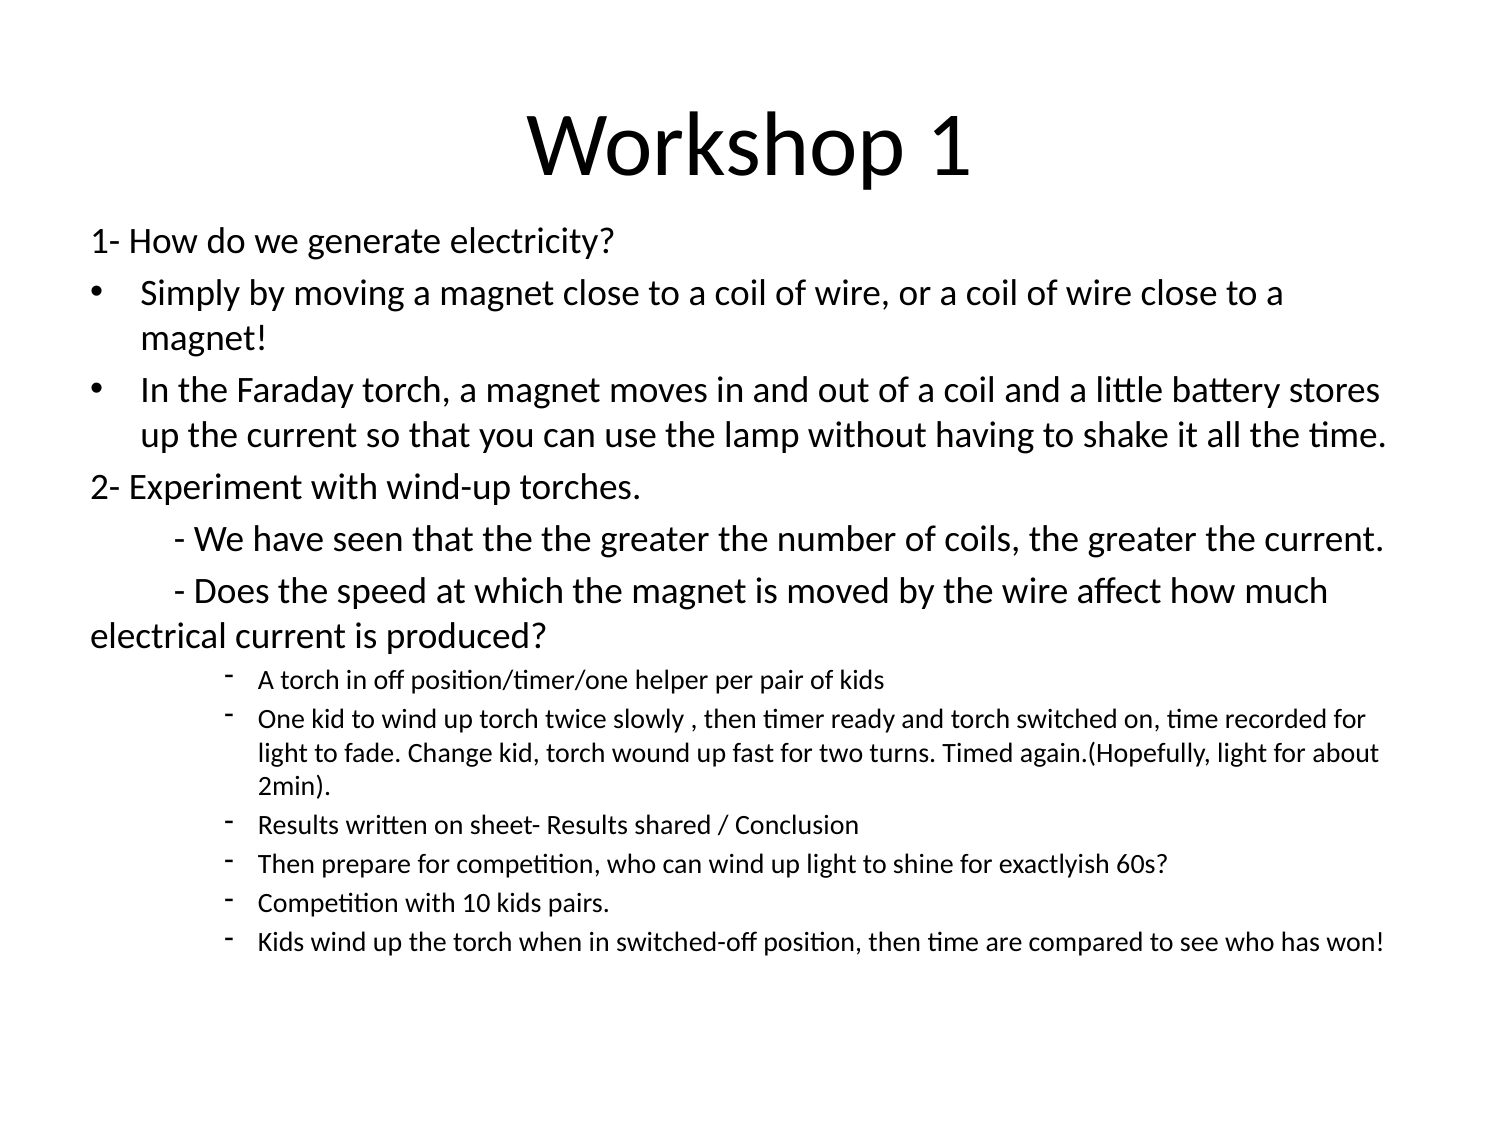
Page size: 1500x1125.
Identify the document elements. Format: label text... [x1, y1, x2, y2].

title Workshop 1 [75, 45, 1425, 208]
list 1- How do we generate electricity? Simply by moving a magnet close to a coil of wire, or a coil of wire close to a magnet! In the Faraday torch, a magnet moves in and out of a coil and a little battery stores up the current so that you can use the lamp without having to shake it all the time. 2- Experiment with wind-up torches. - We have seen that the the greater the number of coils, the greater the current. - Does the speed at which the magnet is moved by the wire affect how much electrical current is produced? A torch in off position/timer/one helper per pair of kids One kid to wind up torch twice slowly , then timer ready and torch switched on, time recorded for light to fade. Change kid, torch wound up fast for two turns. Timed again.(Hopefully, light for about 2min). Results written on sheet- Results shared / Conclusion Then prepare for competition, who can wind up light to shine for exactlyish 60s? Competition with 10 kids pairs. Kids wind up the torch when in switched-off position, then time are compared to see who has won! [75, 208, 1425, 1064]
